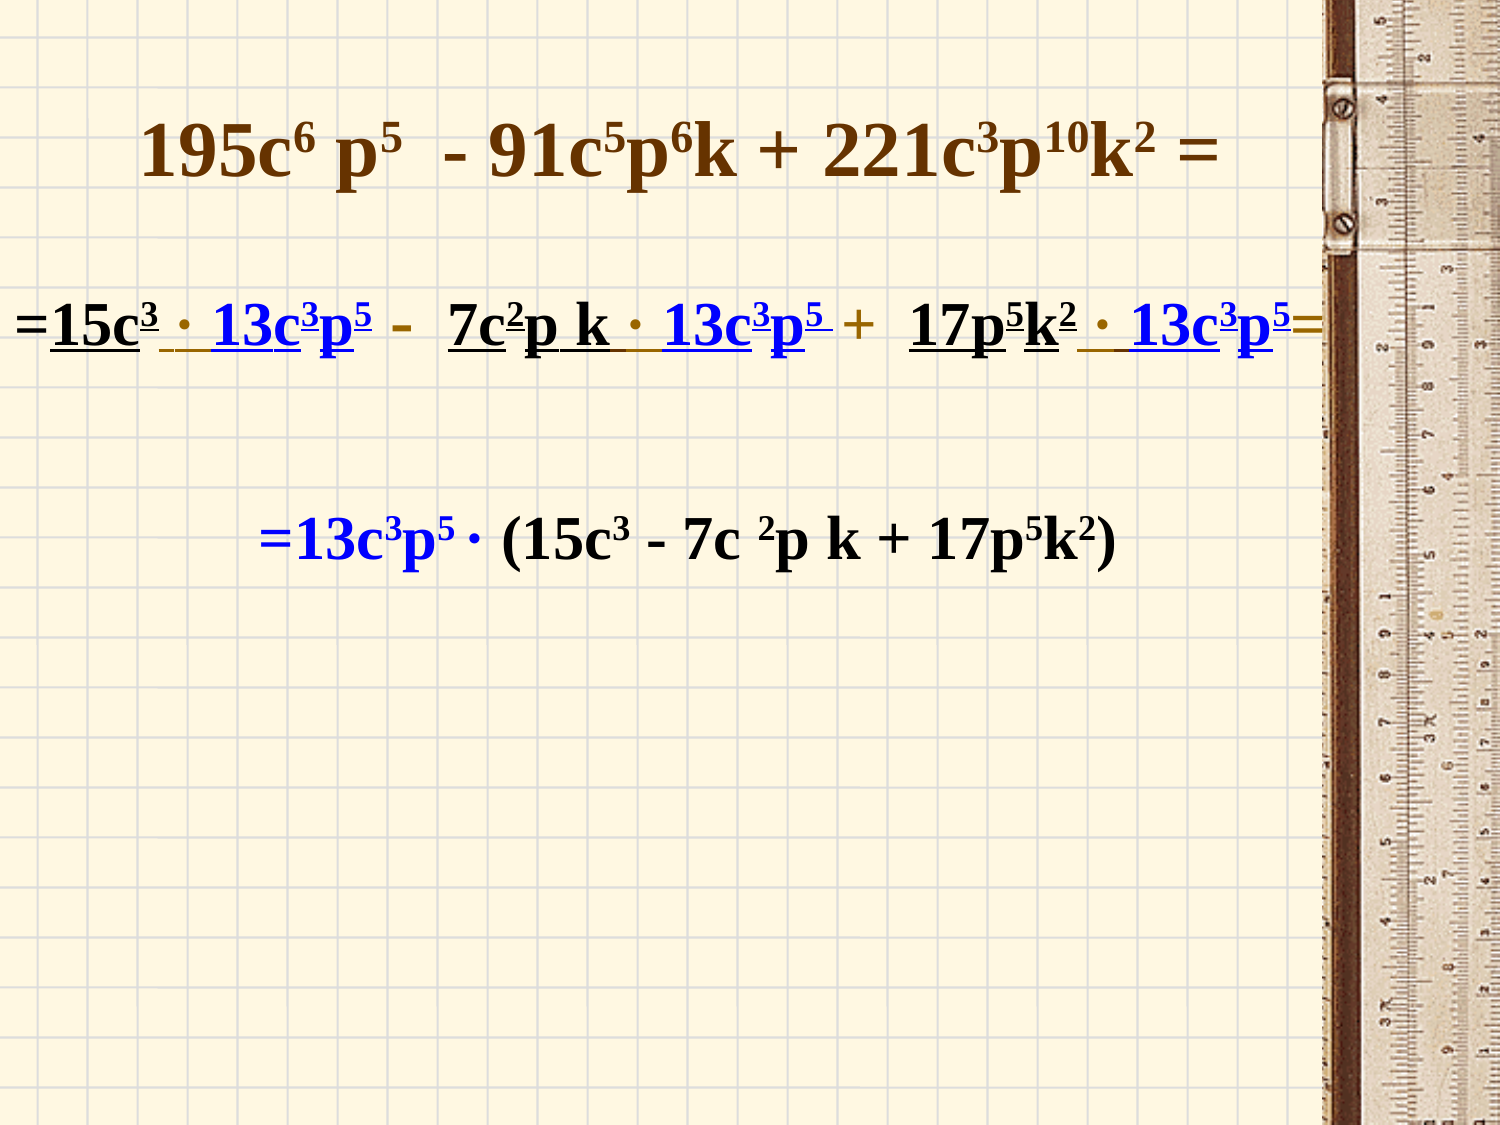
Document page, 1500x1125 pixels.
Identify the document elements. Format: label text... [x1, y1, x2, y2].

text_box 195с6 p5 - 91c5p6k + 221с3p10k2 = [123, 90, 1306, 200]
picture [1322, 0, 1500, 1125]
text_box =15c3 · 13c3p5 - 7c2p k · 13c3p5 + 17p5k2 · 13c3p5= =13c3p5 · (15c3 - 7c 2p k + 17p5k2) [0, 267, 1376, 580]
